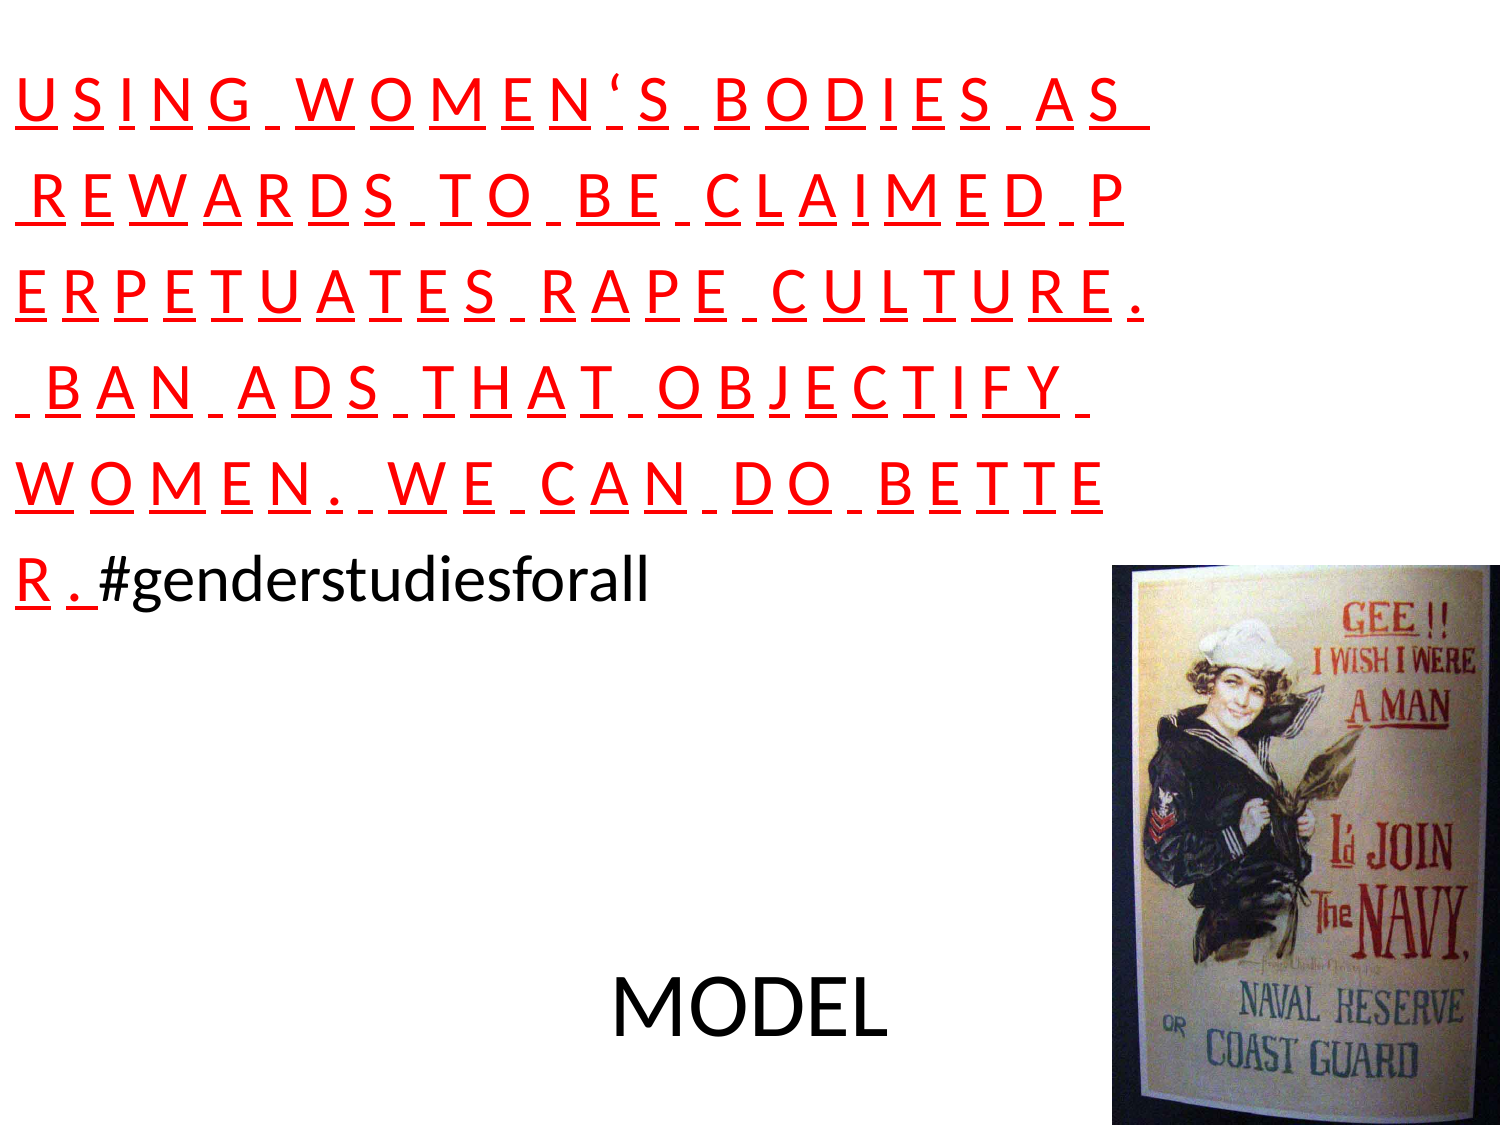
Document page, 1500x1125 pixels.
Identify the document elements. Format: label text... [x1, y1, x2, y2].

list U S I N G W O M E N ‘ S B O D I E S A S R E W A R D S T O B E C L A I M E D P E R P E T U A T E S R A P E C U L T U R E . B A N A D S T H A T O B J E C T I F Y W O M E N . W E C A N D O B E T T E R . #genderstudiesforall [0, 30, 1169, 1125]
picture [1111, 564, 1500, 1125]
